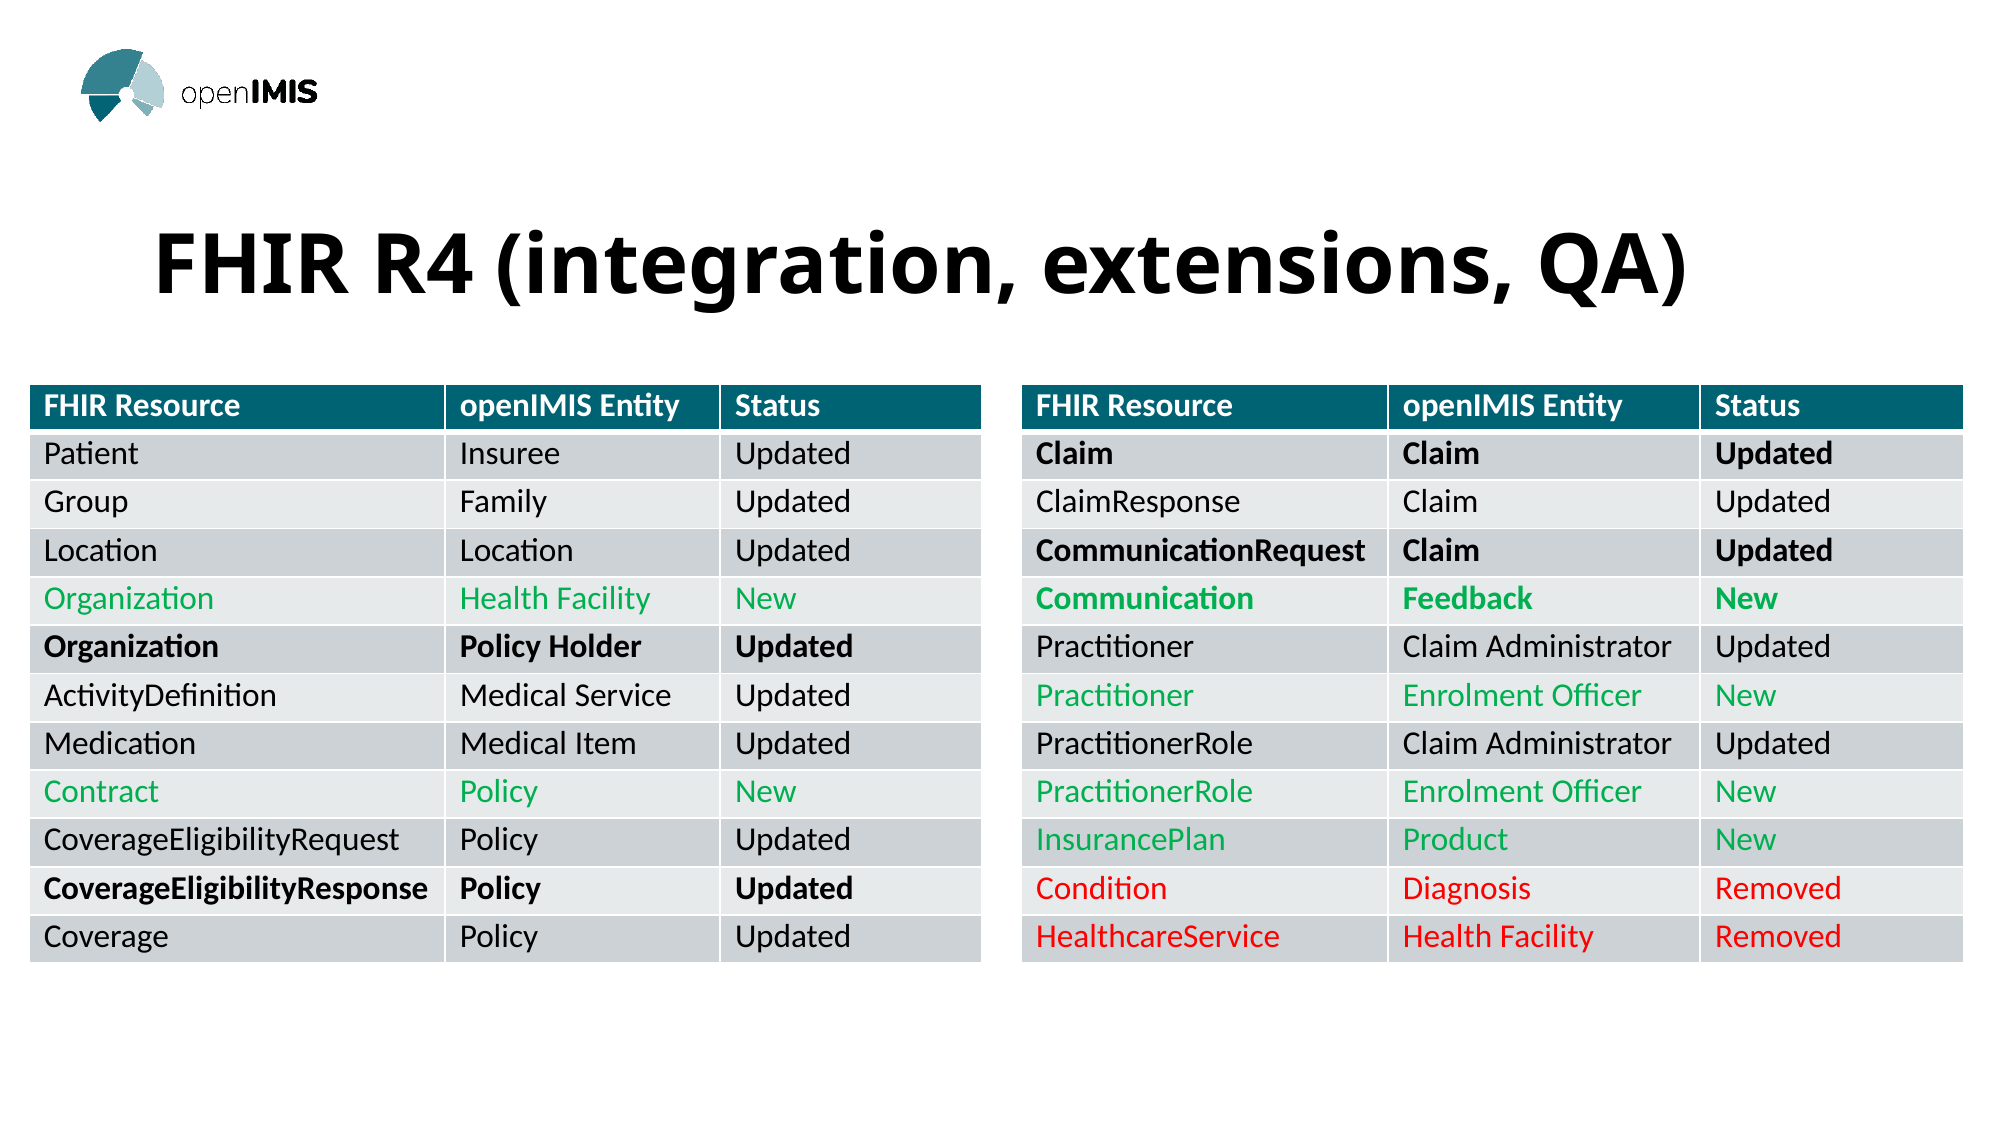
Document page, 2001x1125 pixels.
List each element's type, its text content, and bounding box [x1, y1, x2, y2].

table_cell CommunicationRequest [1022, 529, 1387, 576]
table_cell Updated [1701, 435, 1963, 479]
table_cell Family [446, 481, 719, 528]
table_cell Removed [1701, 916, 1963, 962]
table_cell Updated [721, 529, 981, 576]
table_cell Contract [30, 771, 444, 817]
table_cell Updated [721, 916, 981, 962]
table_cell Updated [721, 674, 981, 721]
table_cell Claim [1389, 481, 1699, 528]
table_cell Updated [1701, 529, 1963, 576]
table_header FHIR Resource [30, 385, 444, 429]
table_cell New [1701, 771, 1963, 817]
table_cell Practitioner [1022, 674, 1387, 721]
picture [81, 49, 352, 122]
table_cell Health Facility [1389, 916, 1699, 962]
table_cell CoverageEligibilityResponse [30, 868, 444, 914]
table_cell Diagnosis [1389, 868, 1699, 914]
table_cell Location [446, 529, 719, 576]
table_cell Organization [30, 578, 444, 624]
table_cell Enrolment Officer [1389, 674, 1699, 721]
table_header openIMIS Entity [446, 385, 719, 429]
table_header openIMIS Entity [1389, 385, 1699, 429]
table_cell InsurancePlan [1022, 819, 1387, 866]
table_cell HealthcareService [1022, 916, 1387, 962]
table_cell Insuree [446, 435, 719, 479]
table_cell Product [1389, 819, 1699, 866]
table_cell PractitionerRole [1022, 723, 1387, 769]
table_cell Policy [446, 868, 719, 914]
table_cell Policy Holder [446, 626, 719, 673]
title FHIR R4 (integration, extensions, QA) [137, 185, 1863, 340]
table_cell ClaimResponse [1022, 481, 1387, 528]
table_cell Updated [1701, 723, 1963, 769]
table_cell New [721, 771, 981, 817]
table_header Status [721, 385, 981, 429]
table_cell Medical Item [446, 723, 719, 769]
table_cell Claim [1389, 435, 1699, 479]
table_cell New [1701, 674, 1963, 721]
table_cell New [1701, 578, 1963, 624]
table_cell New [1701, 819, 1963, 866]
table_header Status [1701, 385, 1963, 429]
table_header FHIR Resource [1022, 385, 1387, 429]
table_cell Updated [721, 626, 981, 673]
table_cell Medical Service [446, 674, 719, 721]
table_cell Communication [1022, 578, 1387, 624]
table_cell Removed [1701, 868, 1963, 914]
table_cell CoverageEligibilityRequest [30, 819, 444, 866]
table_cell Updated [1701, 481, 1963, 528]
table_cell Updated [721, 481, 981, 528]
table_cell Coverage [30, 916, 444, 962]
table_cell Updated [721, 435, 981, 479]
table_cell Organization [30, 626, 444, 673]
table_cell Patient [30, 435, 444, 479]
table_cell Updated [721, 723, 981, 769]
table_cell Claim [1022, 435, 1387, 479]
table_cell ActivityDefinition [30, 674, 444, 721]
table_cell Updated [721, 868, 981, 914]
table_cell New [721, 578, 981, 624]
table_cell Claim Administrator [1389, 723, 1699, 769]
table_cell Health Facility [446, 578, 719, 624]
table_cell Policy [446, 771, 719, 817]
table_cell Medication [30, 723, 444, 769]
table_cell Location [30, 529, 444, 576]
table_cell Feedback [1389, 578, 1699, 624]
table_cell Condition [1022, 868, 1387, 914]
table_cell Policy [446, 916, 719, 962]
table_cell Updated [721, 819, 981, 866]
table_cell Claim Administrator [1389, 626, 1699, 673]
table_cell Group [30, 481, 444, 528]
table_cell Updated [1701, 626, 1963, 673]
table_cell Policy [446, 819, 719, 866]
table_cell Enrolment Officer [1389, 771, 1699, 817]
table_cell PractitionerRole [1022, 771, 1387, 817]
table_cell Practitioner [1022, 626, 1387, 673]
table_cell Claim [1389, 529, 1699, 576]
